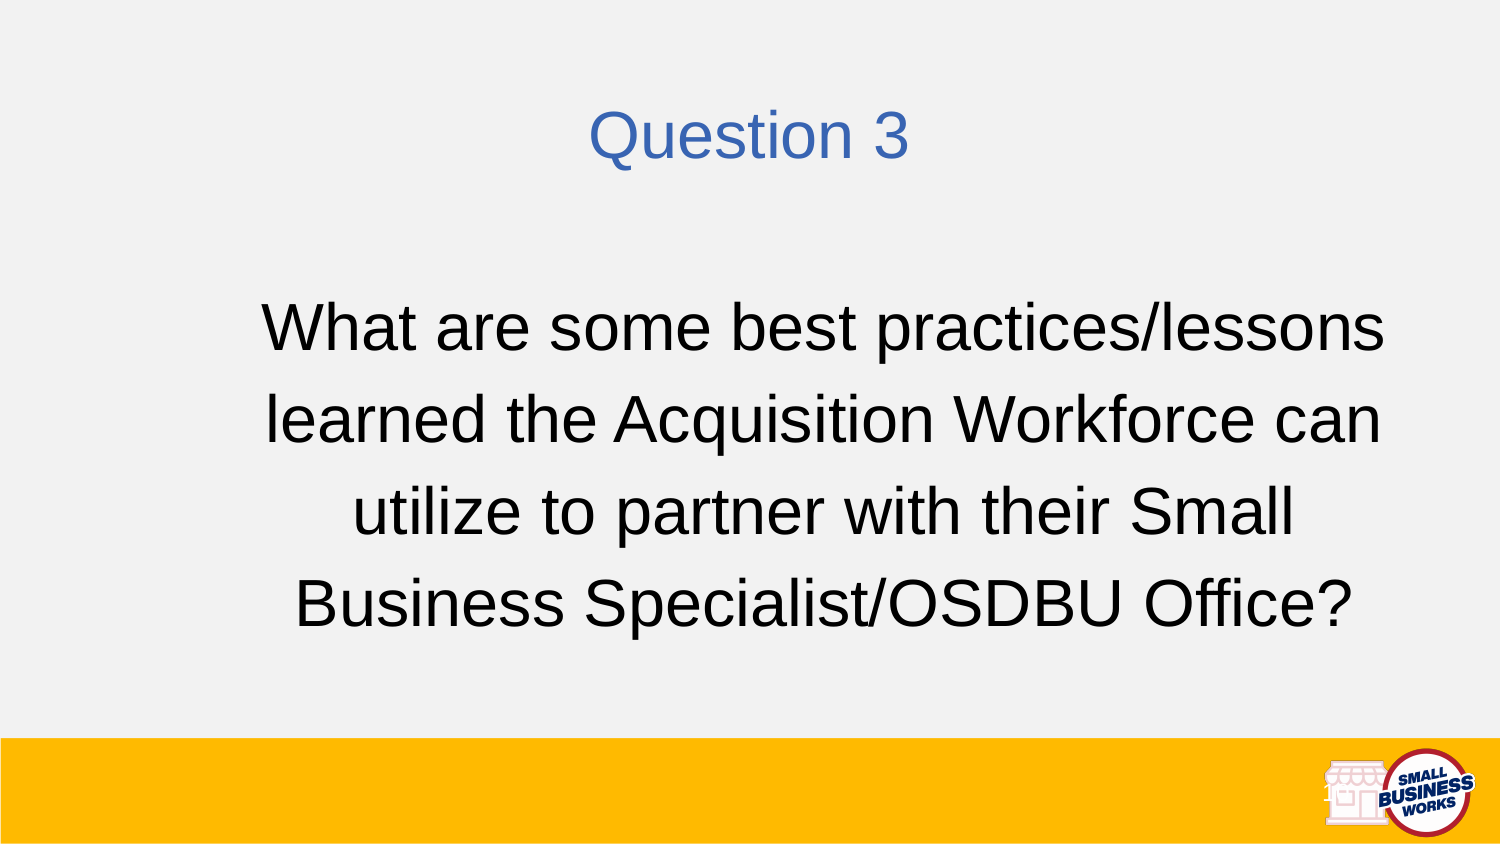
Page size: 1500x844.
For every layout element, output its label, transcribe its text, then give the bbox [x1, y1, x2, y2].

picture [1308, 742, 1488, 844]
text_box What are some best practices/lessons learned the Acquisition Workforce can utilize to partner with their Small Business Specialist/OSDBU Office? [93, 184, 1406, 728]
title Question 3 [112, 79, 1387, 184]
slide_number 10 [1050, 764, 1350, 818]
